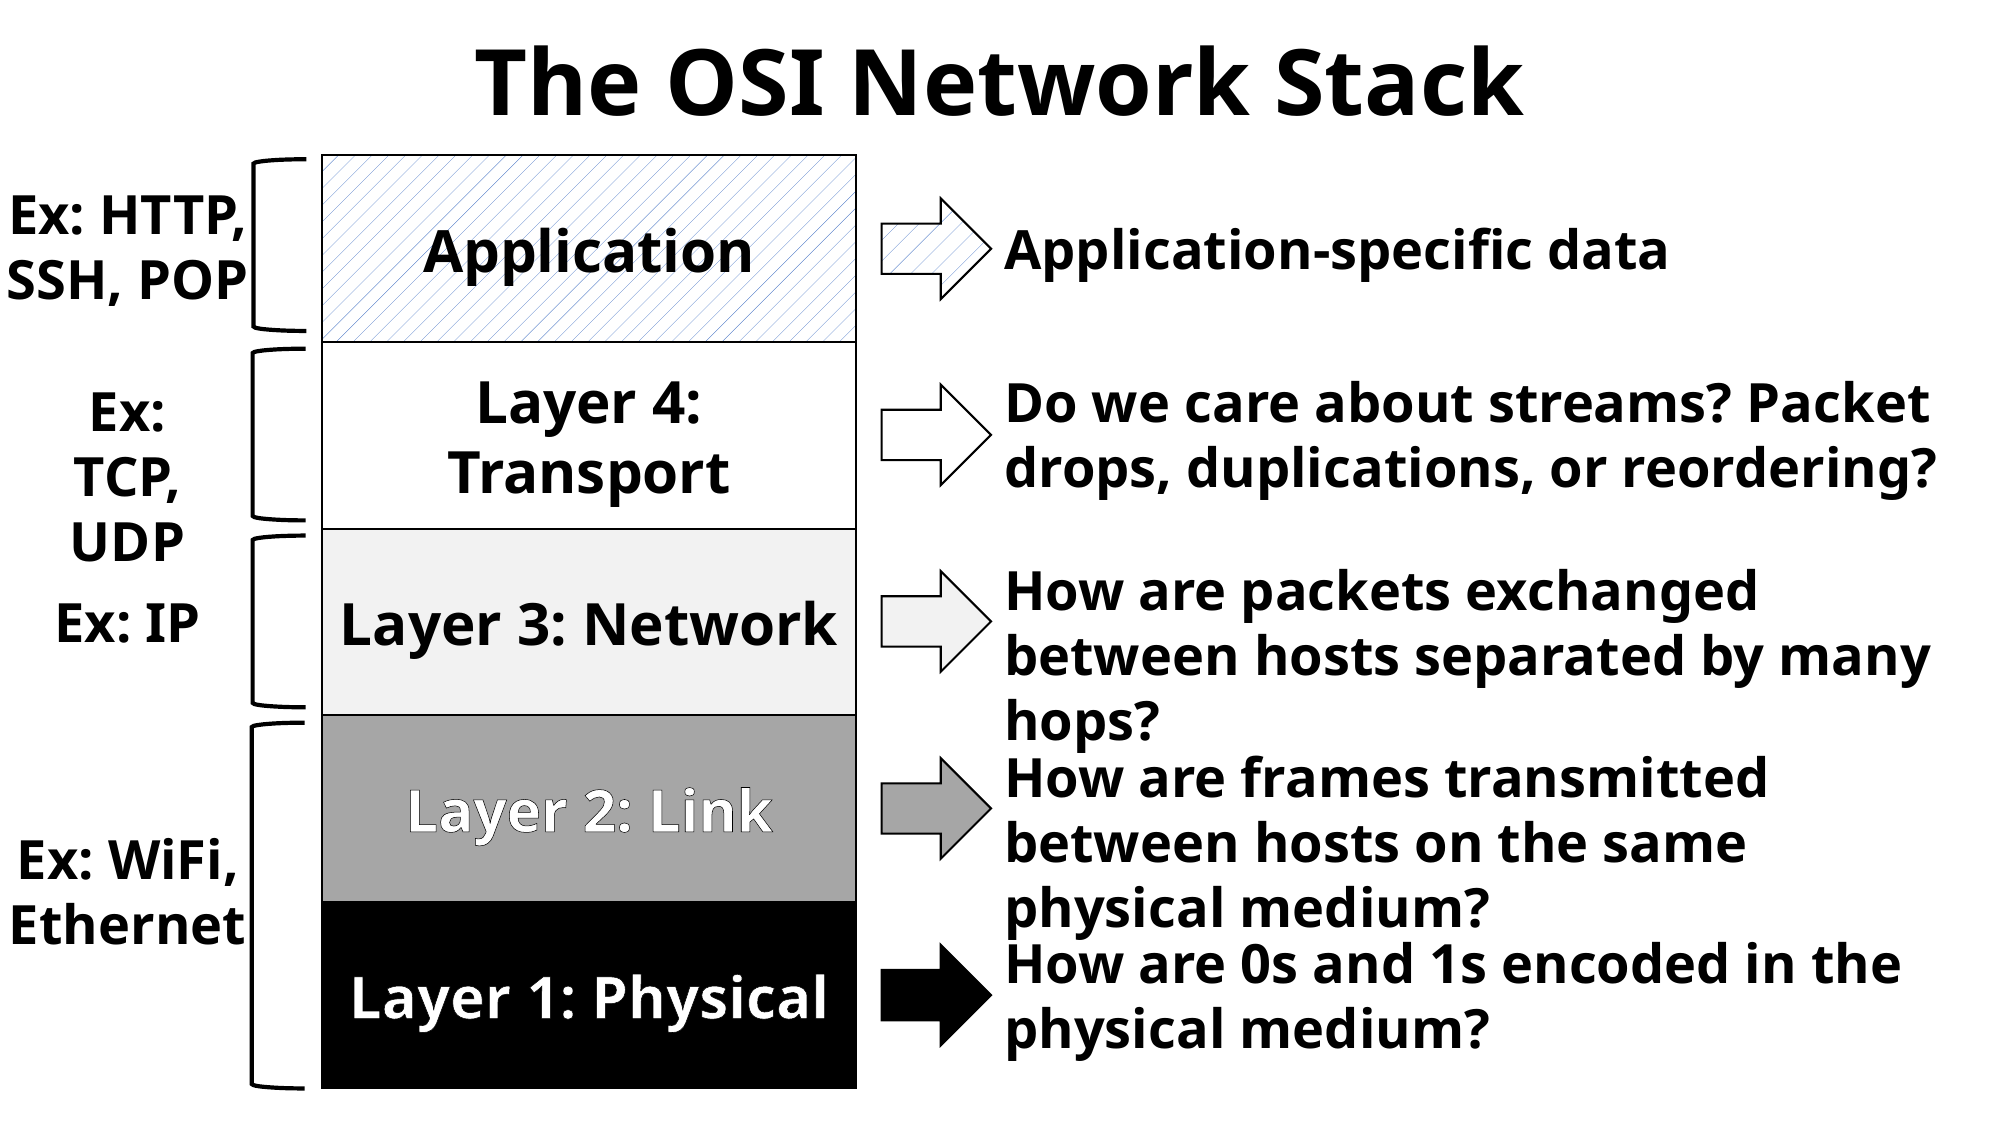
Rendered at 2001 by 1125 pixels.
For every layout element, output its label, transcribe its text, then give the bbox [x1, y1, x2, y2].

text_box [881, 736, 1977, 883]
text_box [16, 348, 306, 521]
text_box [16, 535, 306, 708]
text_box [881, 198, 1977, 300]
text_box Layer 2: Link [321, 716, 857, 903]
text_box Layer 1: Physical [321, 903, 857, 1089]
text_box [0, 722, 305, 1089]
title The OSI Network Stack [137, 8, 1863, 163]
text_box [881, 361, 2000, 508]
text_box Layer 4: Transport [321, 343, 857, 530]
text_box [881, 548, 1977, 696]
text_box Application [321, 154, 857, 343]
text_box Layer 3: Network [321, 530, 857, 716]
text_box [0, 159, 307, 331]
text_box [881, 921, 1977, 1069]
